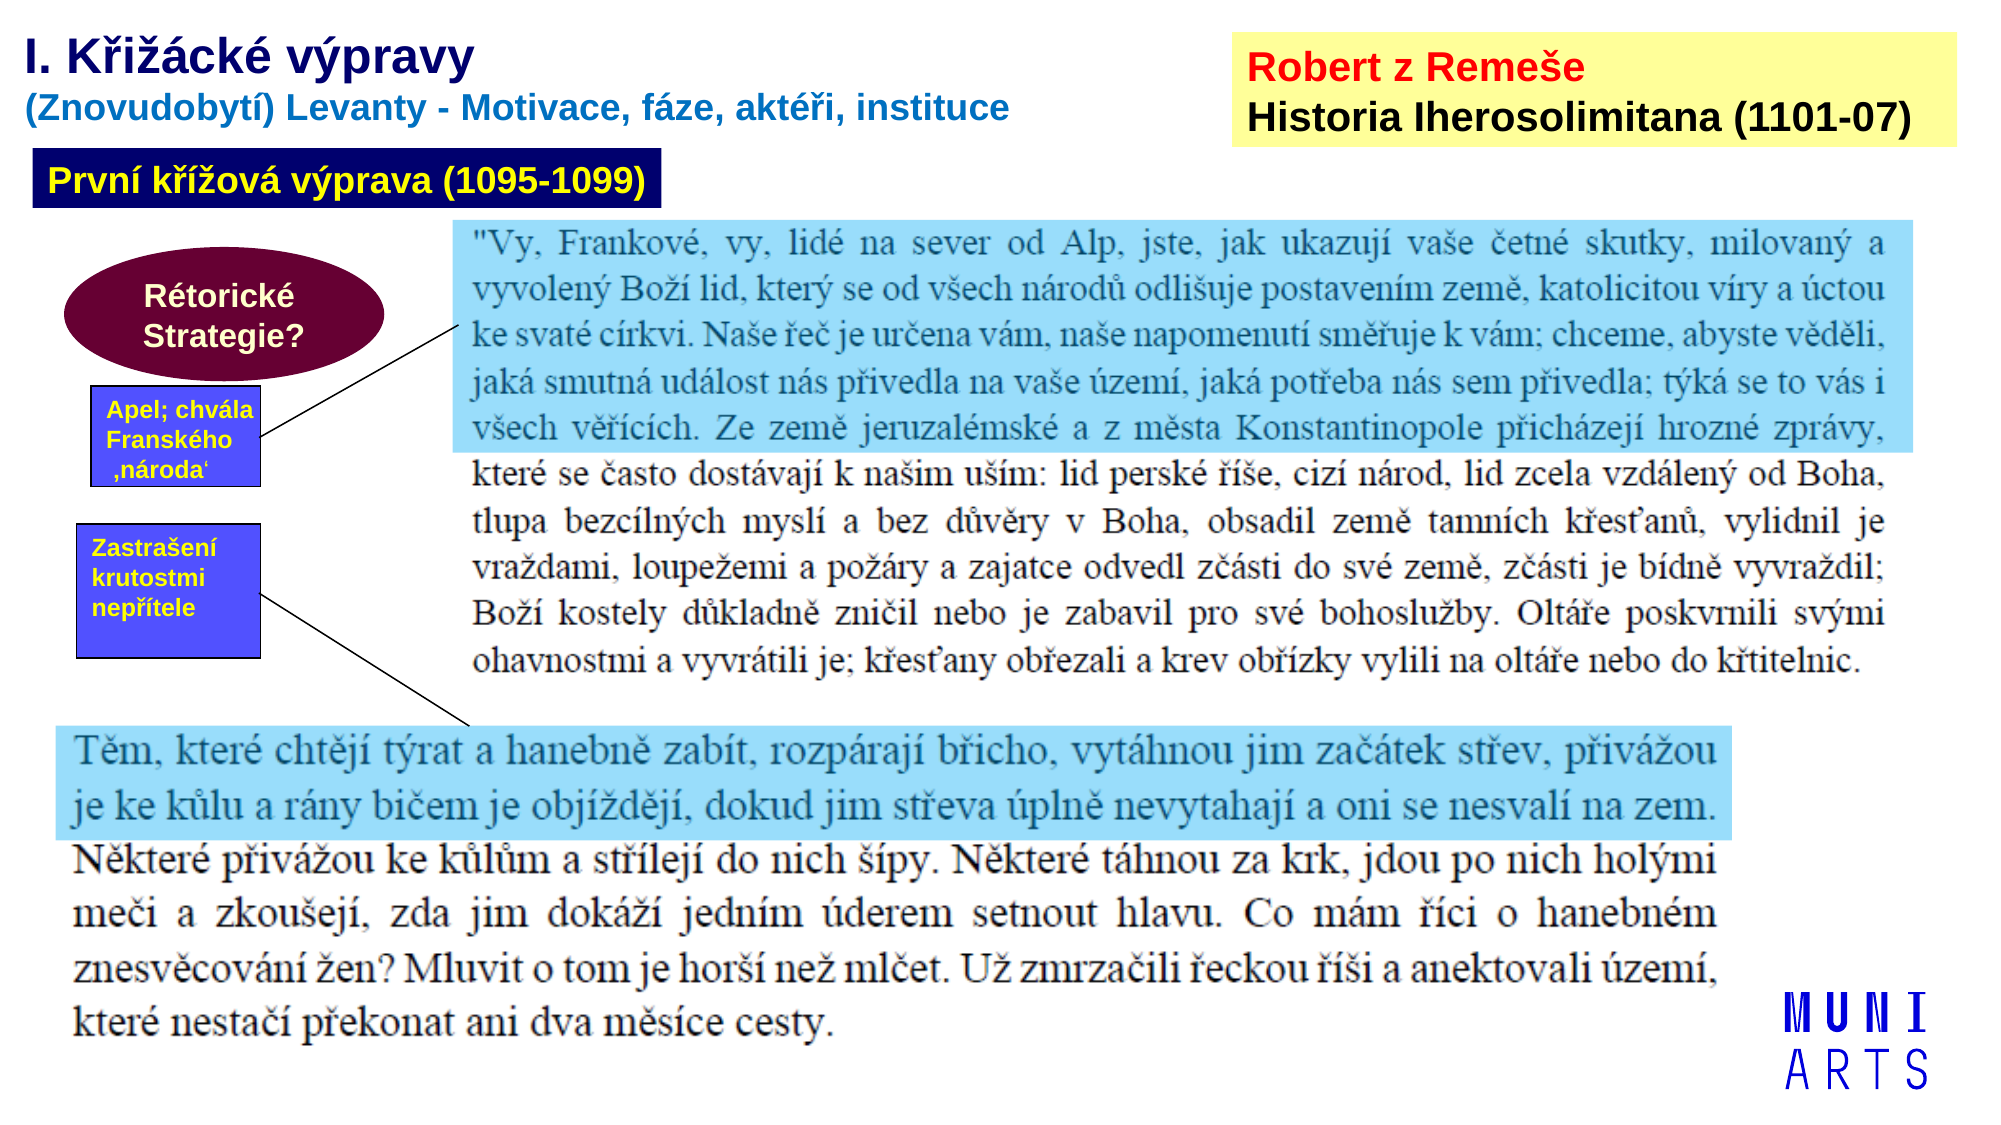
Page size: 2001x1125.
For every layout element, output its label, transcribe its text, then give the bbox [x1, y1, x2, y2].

text_box I. Křižácké výpravy (Znovudobytí) Levanty - Motivace, fáze, aktéři, instituce [10, 15, 1140, 136]
text_box Apel; chvála Franského ‚národa‘ [91, 351, 413, 487]
text_box Zastrašení krutostmi nepřítele [76, 523, 413, 691]
picture [418, 186, 1958, 698]
text_box Robert z Remeše Historia Iherosolimitana (1101-07) [1232, 32, 1958, 147]
picture [55, 709, 1772, 1065]
text_box První křížová výprava (1095-1099) [32, 148, 662, 208]
text_box Rétorické Strategie? [64, 246, 385, 382]
